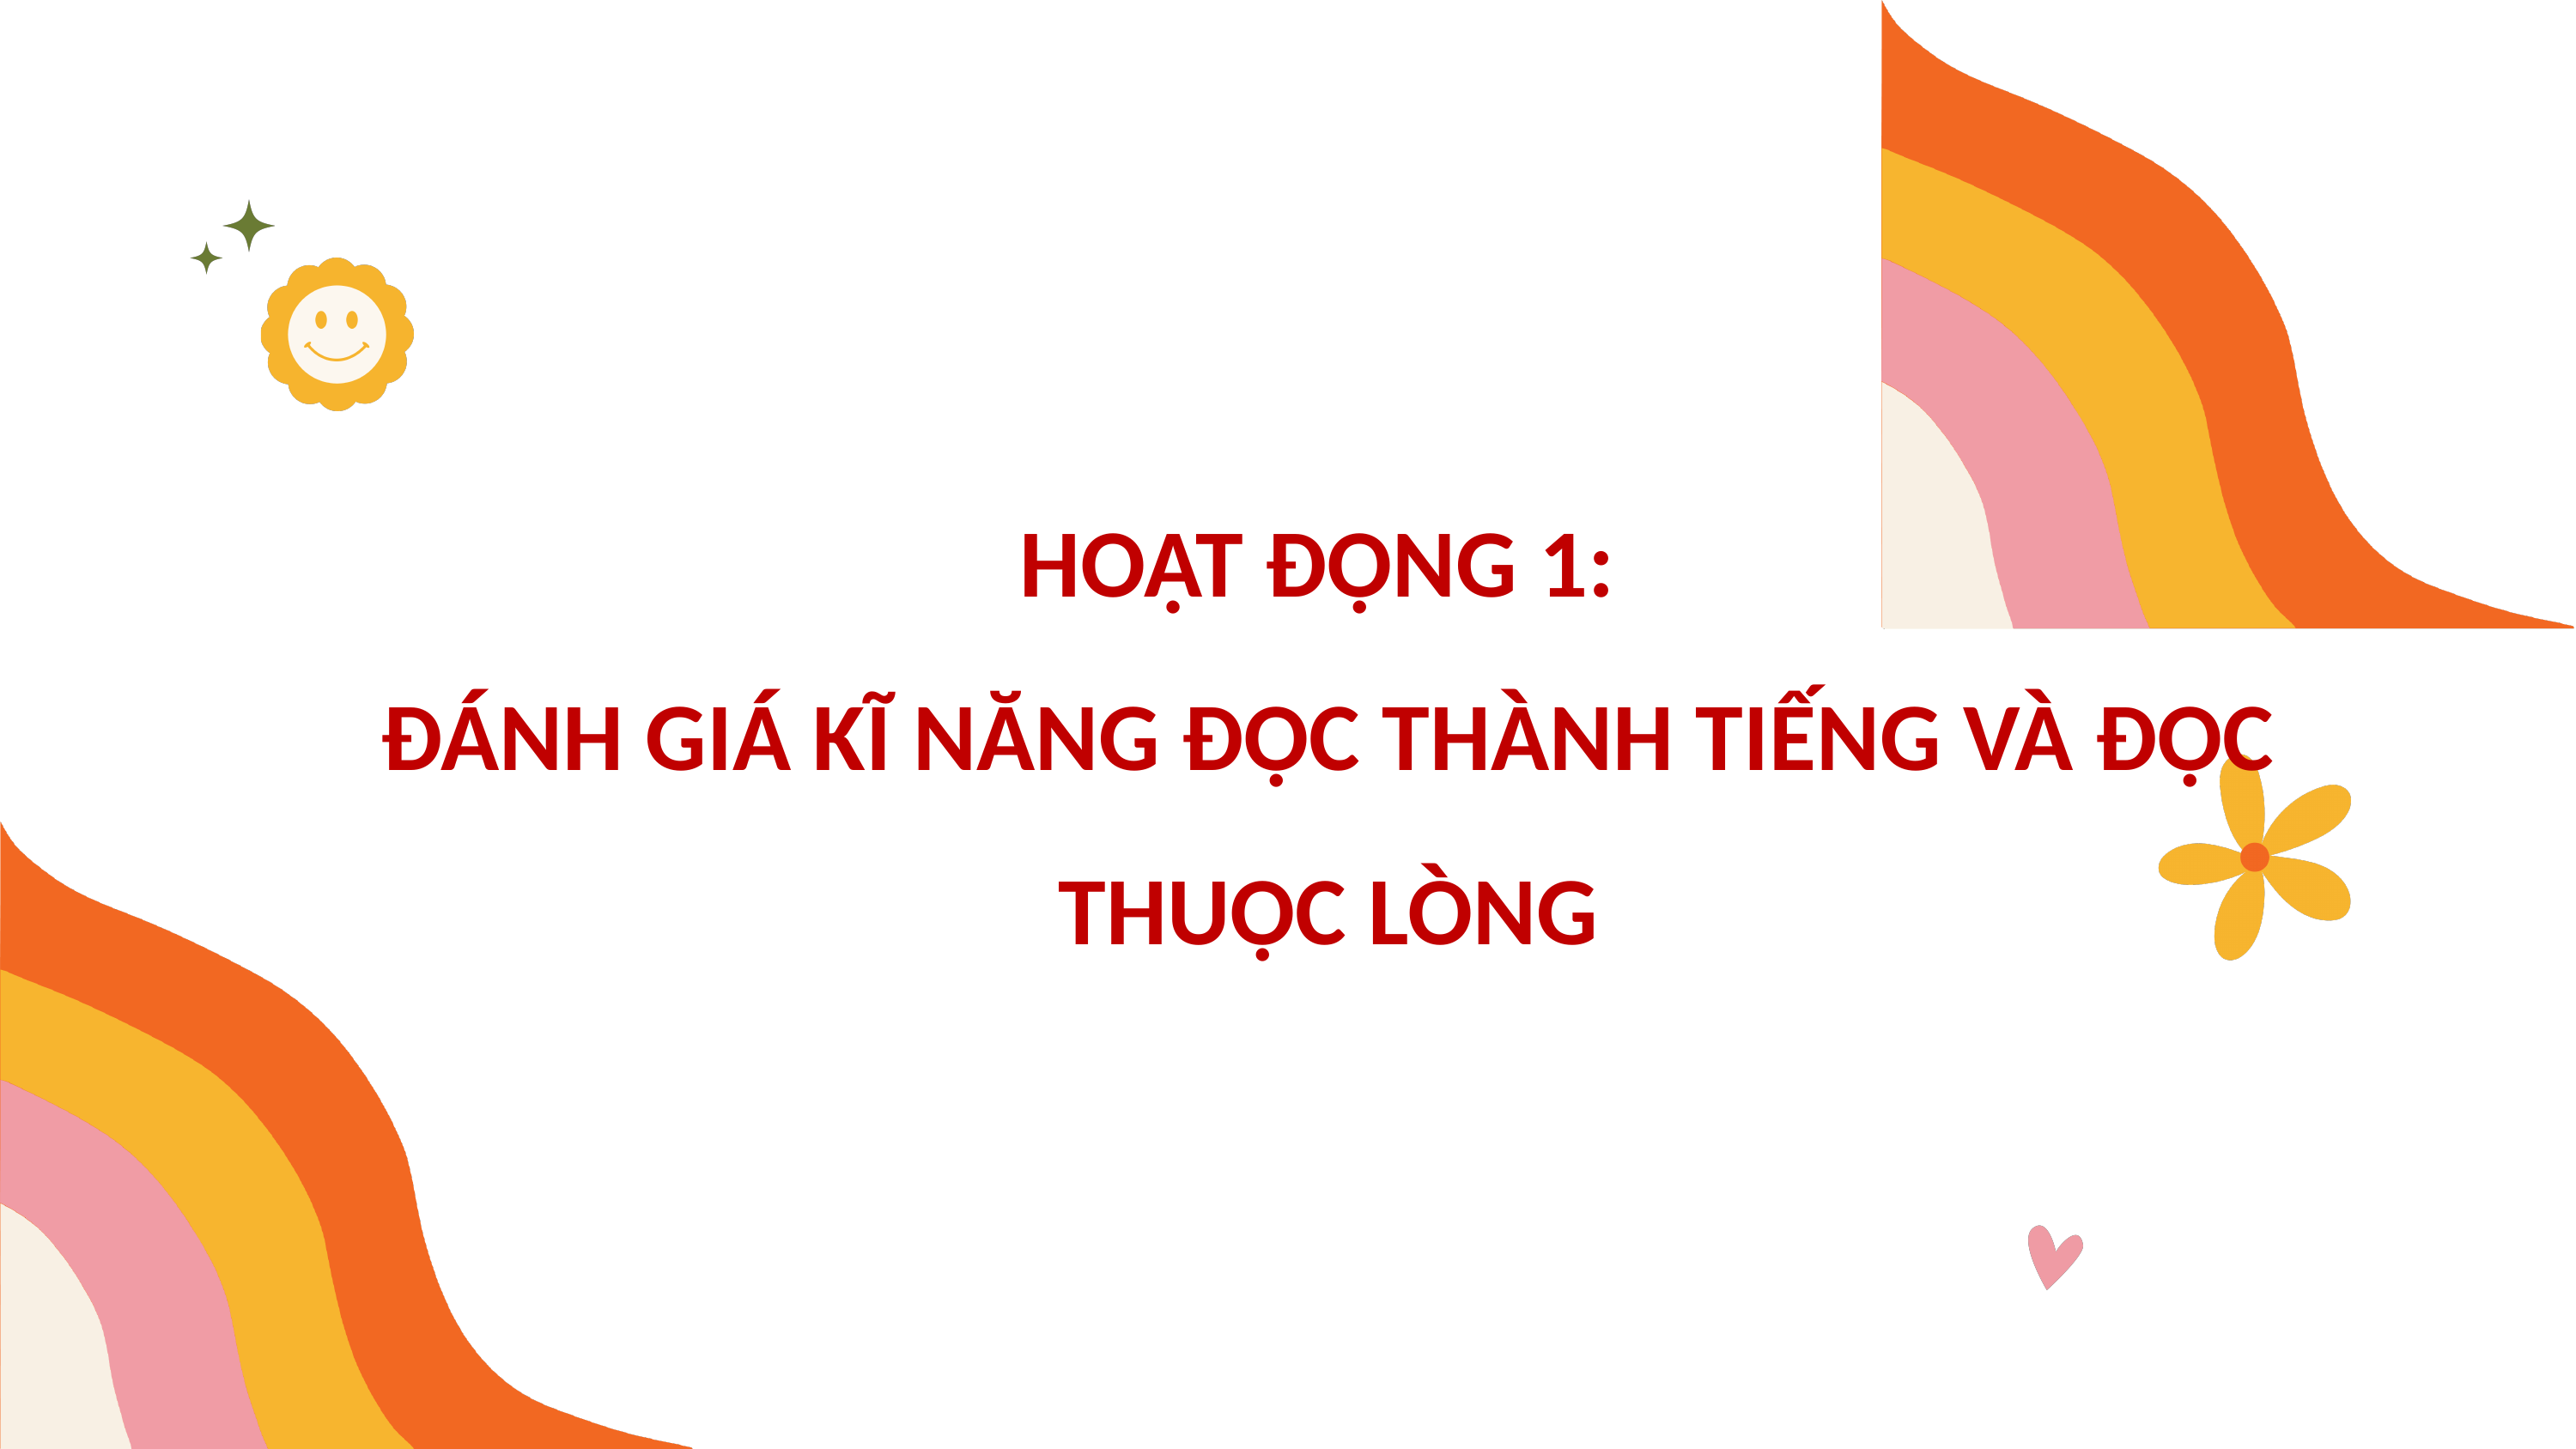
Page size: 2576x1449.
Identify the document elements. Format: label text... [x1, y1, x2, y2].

text_box [2289, 752, 2354, 962]
text_box [2017, 1216, 2085, 1290]
text_box [1881, 0, 2574, 630]
text_box [260, 258, 414, 411]
text_box [0, 821, 693, 1449]
text_box [222, 199, 276, 252]
text_box [190, 241, 223, 275]
text_box HOẠT ĐỘNG 1: ĐÁNH GIÁ KĨ NĂNG ĐỌC THÀNH TIẾNG VÀ ĐỌC THUỘC LÒNG [368, 442, 2289, 964]
